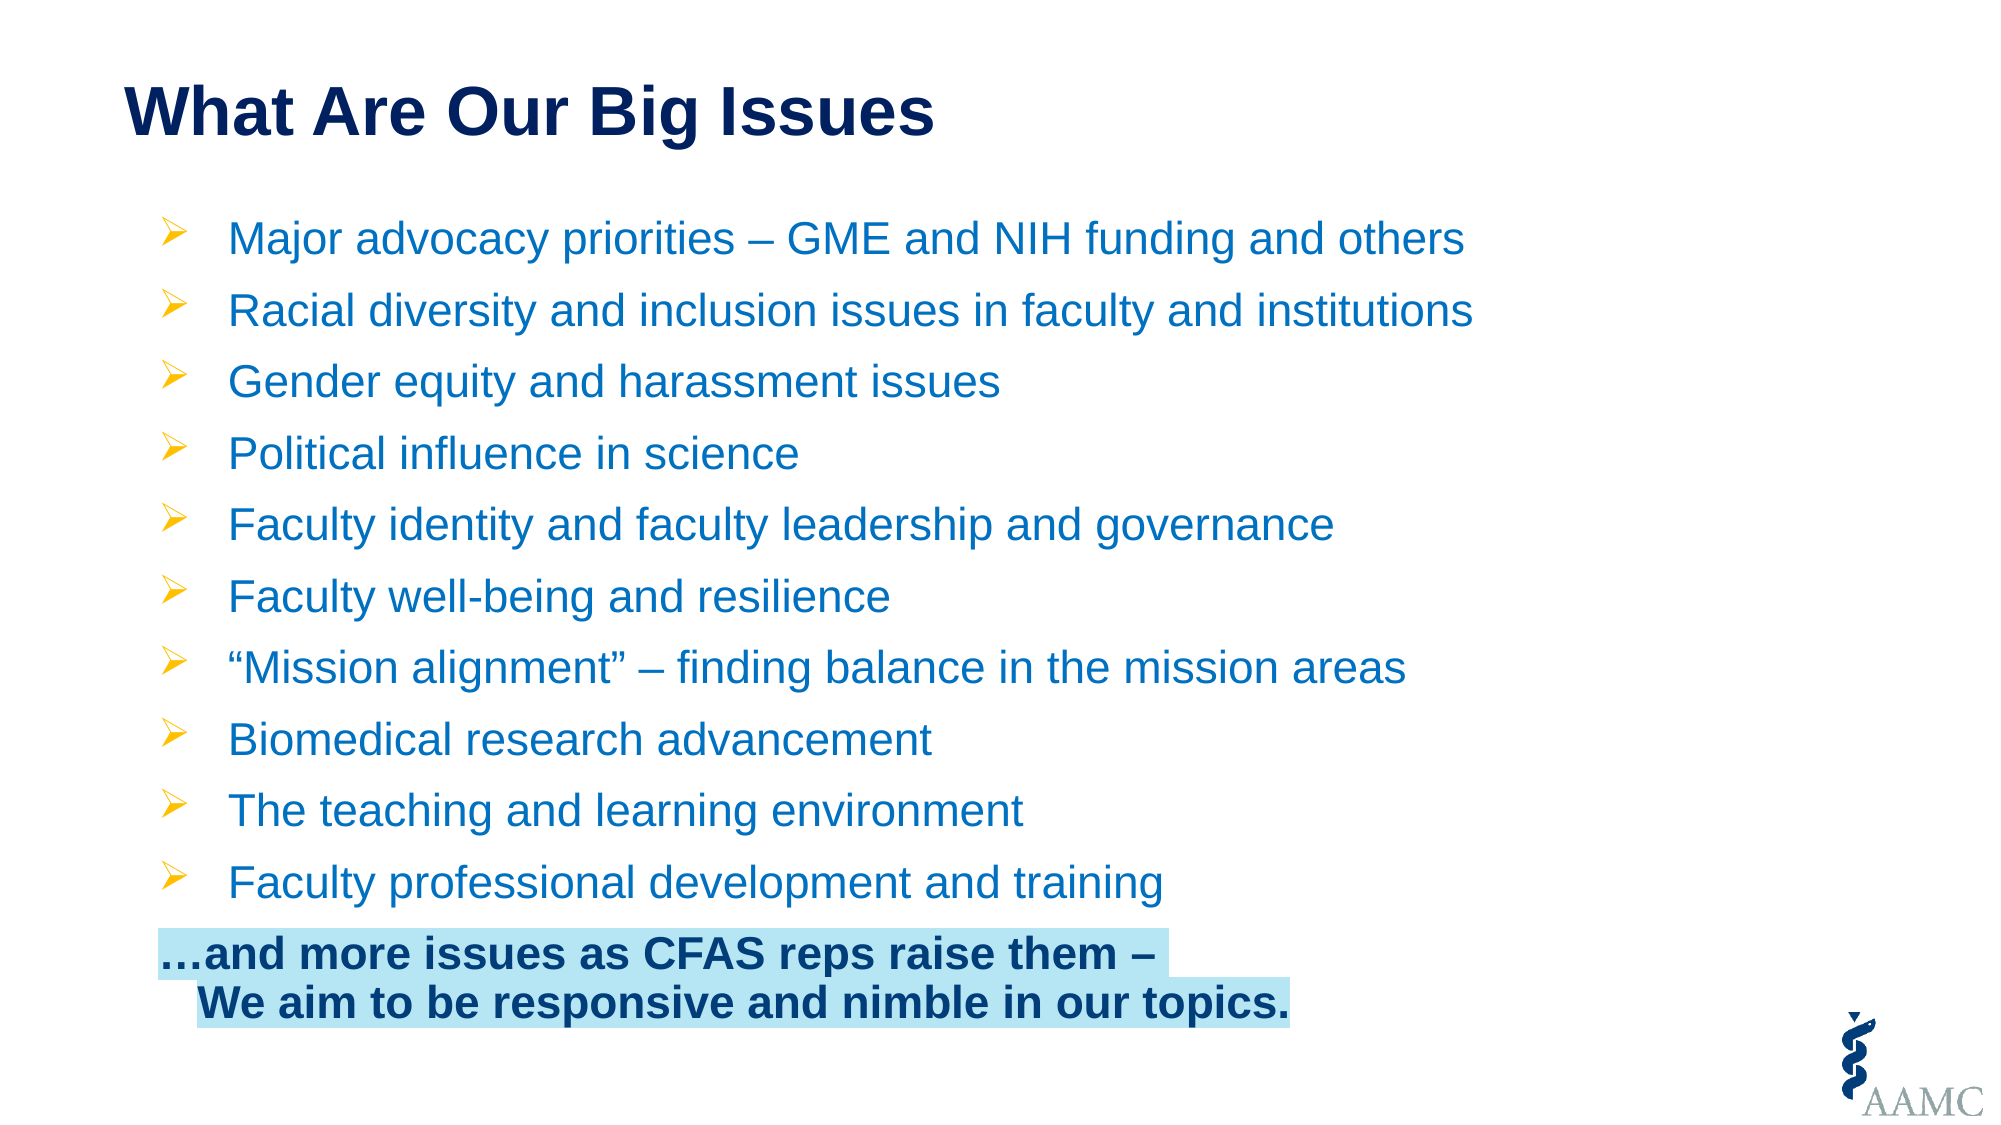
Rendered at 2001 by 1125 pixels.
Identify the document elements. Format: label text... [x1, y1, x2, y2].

title What Are Our Big Issues [124, 47, 1960, 151]
picture [1842, 1012, 1983, 1116]
list Major advocacy priorities – GME and NIH funding and others Racial diversity and inclusion issues in faculty and institutions Gender equity and harassment issues Political influence in science Faculty identity and faculty leadership and governance Faculty well-being and resilience “Mission alignment” – finding balance in the mission areas Biomedical research advancement The teaching and learning environment Faculty professional development and training …and more issues as CFAS reps raise them – We aim to be responsive and nimble in our topics. [158, 215, 1688, 1037]
